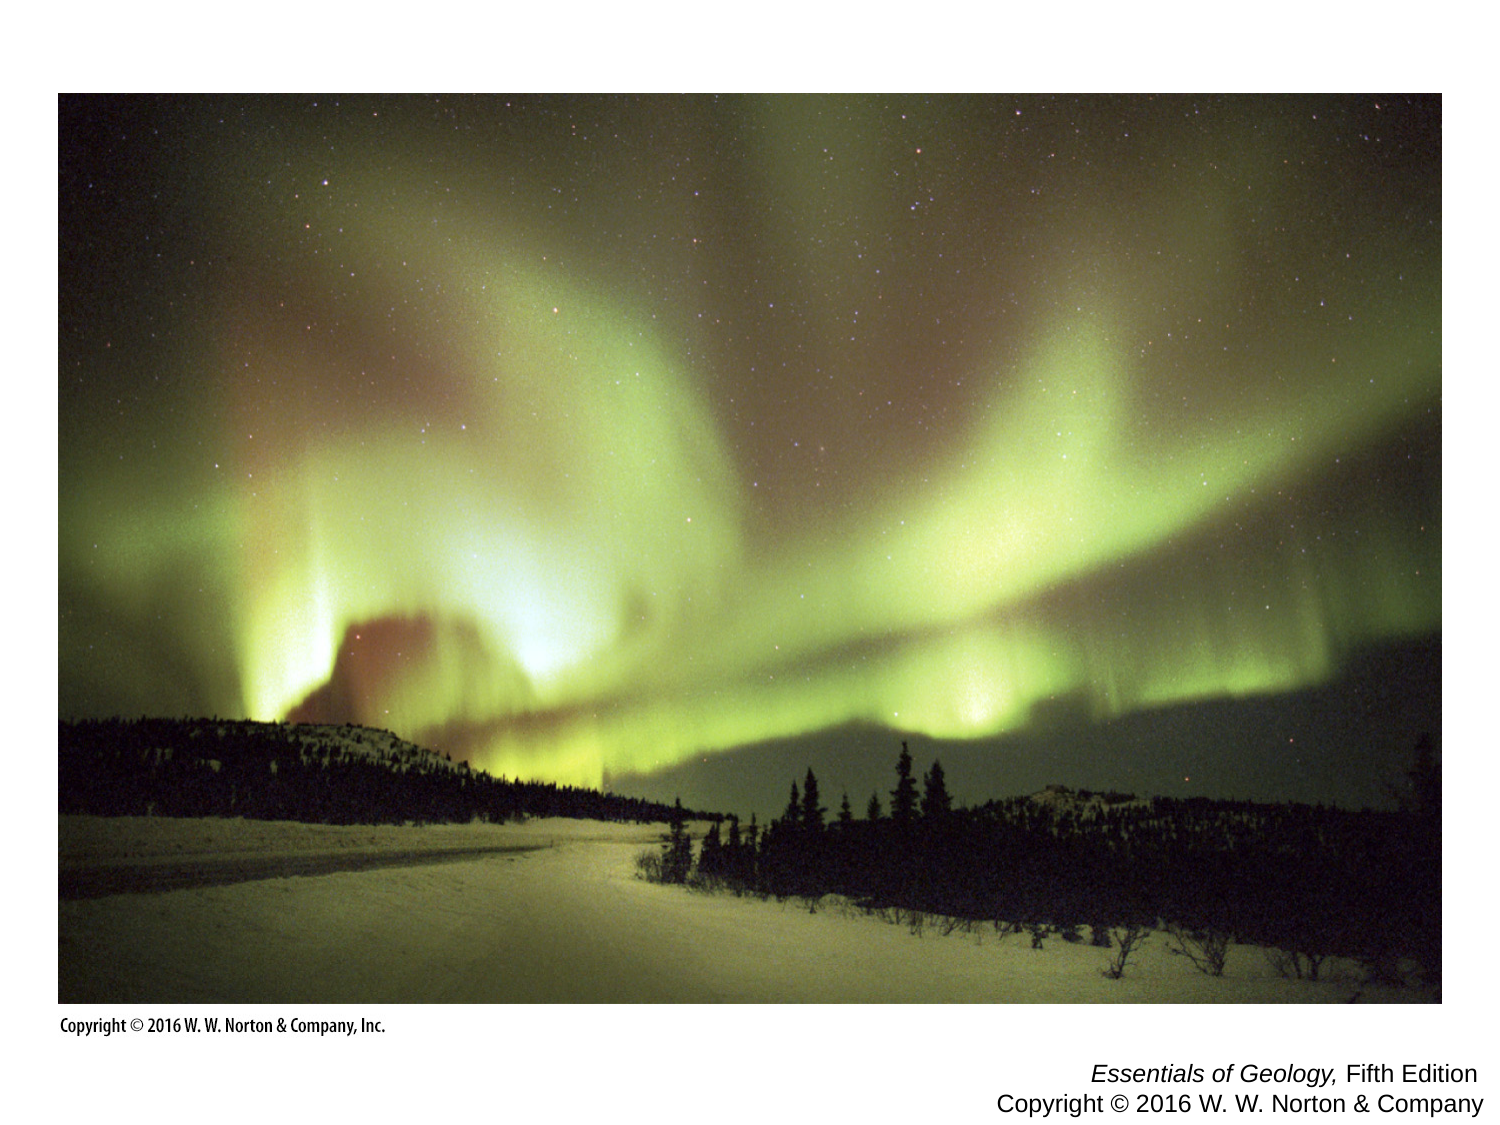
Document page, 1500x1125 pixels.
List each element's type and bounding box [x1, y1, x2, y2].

picture [49, 85, 1451, 1040]
